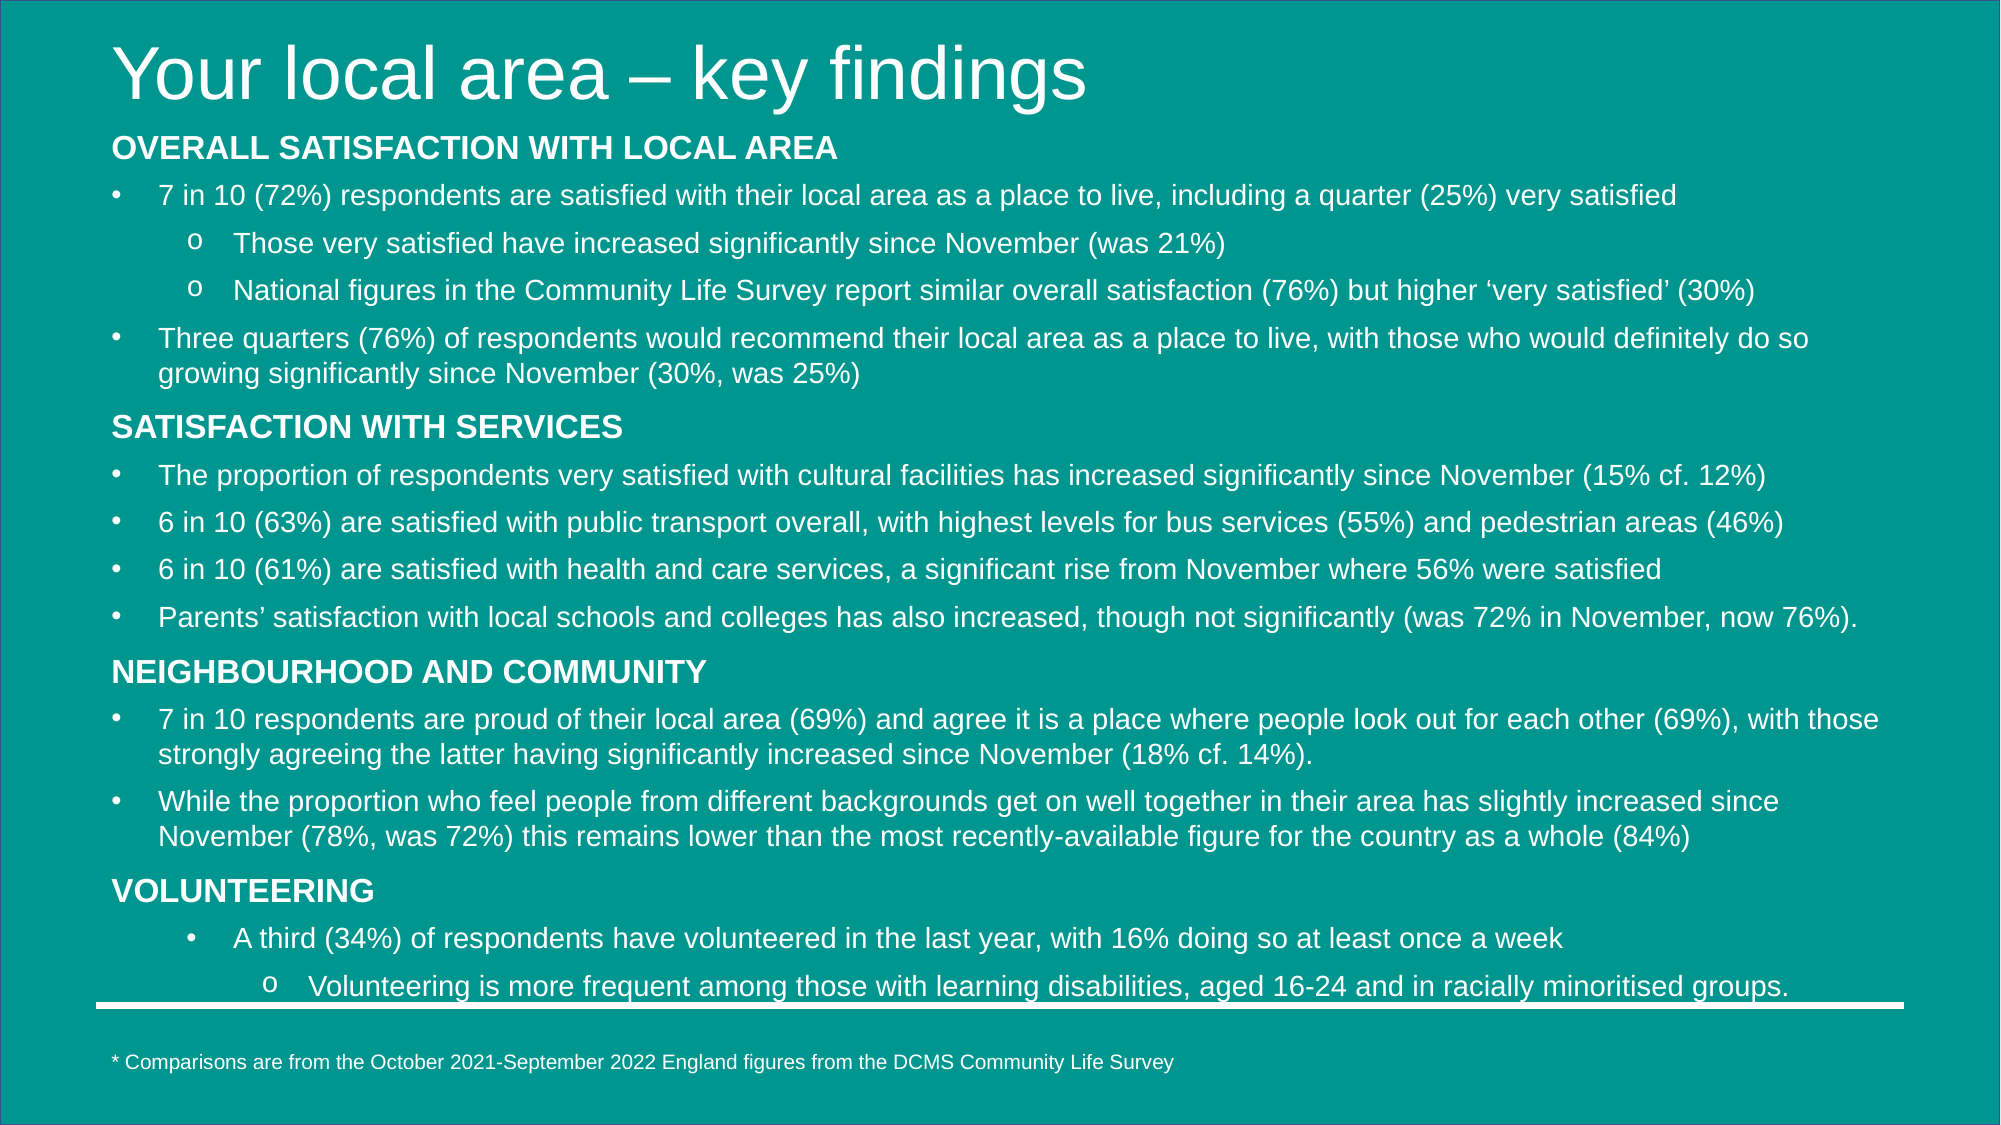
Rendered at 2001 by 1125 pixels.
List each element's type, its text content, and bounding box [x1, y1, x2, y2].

list * Comparisons are from the October 2021-September 2022 England figures from the DCMS Community Life Survey [96, 1044, 1904, 1125]
title Your local area – key findings [96, 18, 1822, 118]
text_box OVERALL SATISFACTION WITH LOCAL AREA 7 in 10 (72%) respondents are satisfied with their local area as a place to live, including a quarter (25%) very satisfied Those very satisfied have increased significantly since November (was 21%) National figures in the Community Life Survey report similar overall satisfaction (76%) but higher ‘very satisfied’ (30%) Three quarters (76%) of respondents would recommend their local area as a place to live, with those who would definitely do so growing significantly since November (30%, was 25%) SATISFACTION WITH SERVICES The proportion of respondents very satisfied with cultural facilities has increased significantly since November (15% cf. 12%) 6 in 10 (63%) are satisfied with public transport overall, with highest levels for bus services (55%) and pedestrian areas (46%) 6 in 10 (61%) are satisfied with health and care services, a significant rise from November where 56% were satisfied Parents’ satisfaction with local schools and colleges has also increased, though not significantly (was 72% in November, now 76%). NEIGHBOURHOOD AND COMMUNITY 7 in 10 respondents are proud of their local area (69%) and agree it is a place where people look out for each other (69%), with those strongly agreeing the latter having significantly increased since November (18% cf. 14%). While the proportion who feel people from different backgrounds get on well together in their area has slightly increased since November (78%, was 72%) this remains lower than the most recently-available figure for the country as a whole (84%) VOLUNTEERING A third (34%) of respondents have volunteered in the last year, with 16% doing so at least once a week Volunteering is more frequent among those with learning disabilities, aged 16-24 and in racially minoritised groups. [96, 118, 1904, 1010]
